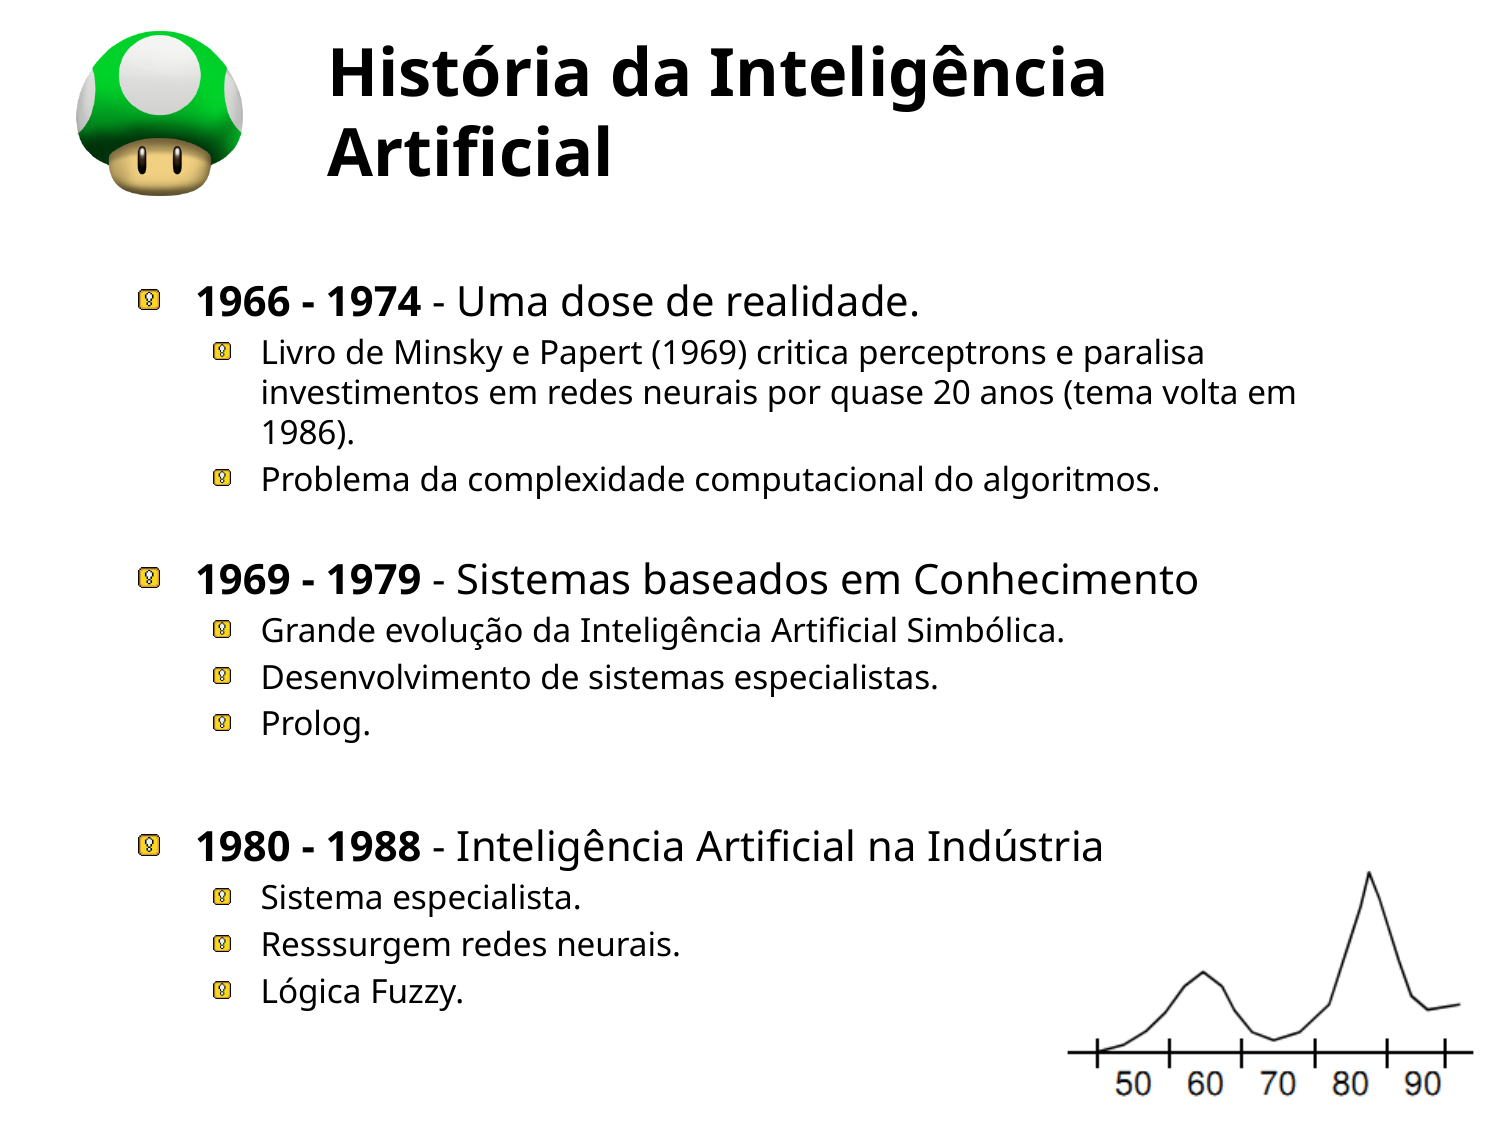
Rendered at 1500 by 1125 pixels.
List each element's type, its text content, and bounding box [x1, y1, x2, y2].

picture [213, 981, 231, 999]
picture [213, 620, 231, 638]
picture [213, 342, 231, 360]
picture [138, 834, 160, 856]
picture [138, 289, 160, 310]
picture [138, 567, 160, 588]
picture [76, 30, 243, 197]
picture [1057, 861, 1483, 1107]
list 1966 - 1974 - Uma dose de realidade. Livro de Minsky e Papert (1969) critica perceptrons e paralisa investimentos em redes neurais por quase 20 anos (tema volta em 1986). Problema da complexidade computacional do algoritmos. 1969 - 1979 - Sistemas baseados em Conhecimento Grande evolução da Inteligência Artificial Simbólica. Desenvolvimento de sistemas especialistas. Prolog. 1980 - 1988 - Inteligência Artificial na Indústria Sistema especialista. Resssurgem redes neurais. Lógica Fuzzy. [123, 267, 1365, 941]
title História da Inteligência Artificial [312, 37, 1426, 183]
picture [213, 667, 231, 684]
picture [213, 714, 231, 731]
picture [213, 888, 231, 905]
picture [213, 469, 231, 486]
picture [213, 935, 231, 952]
